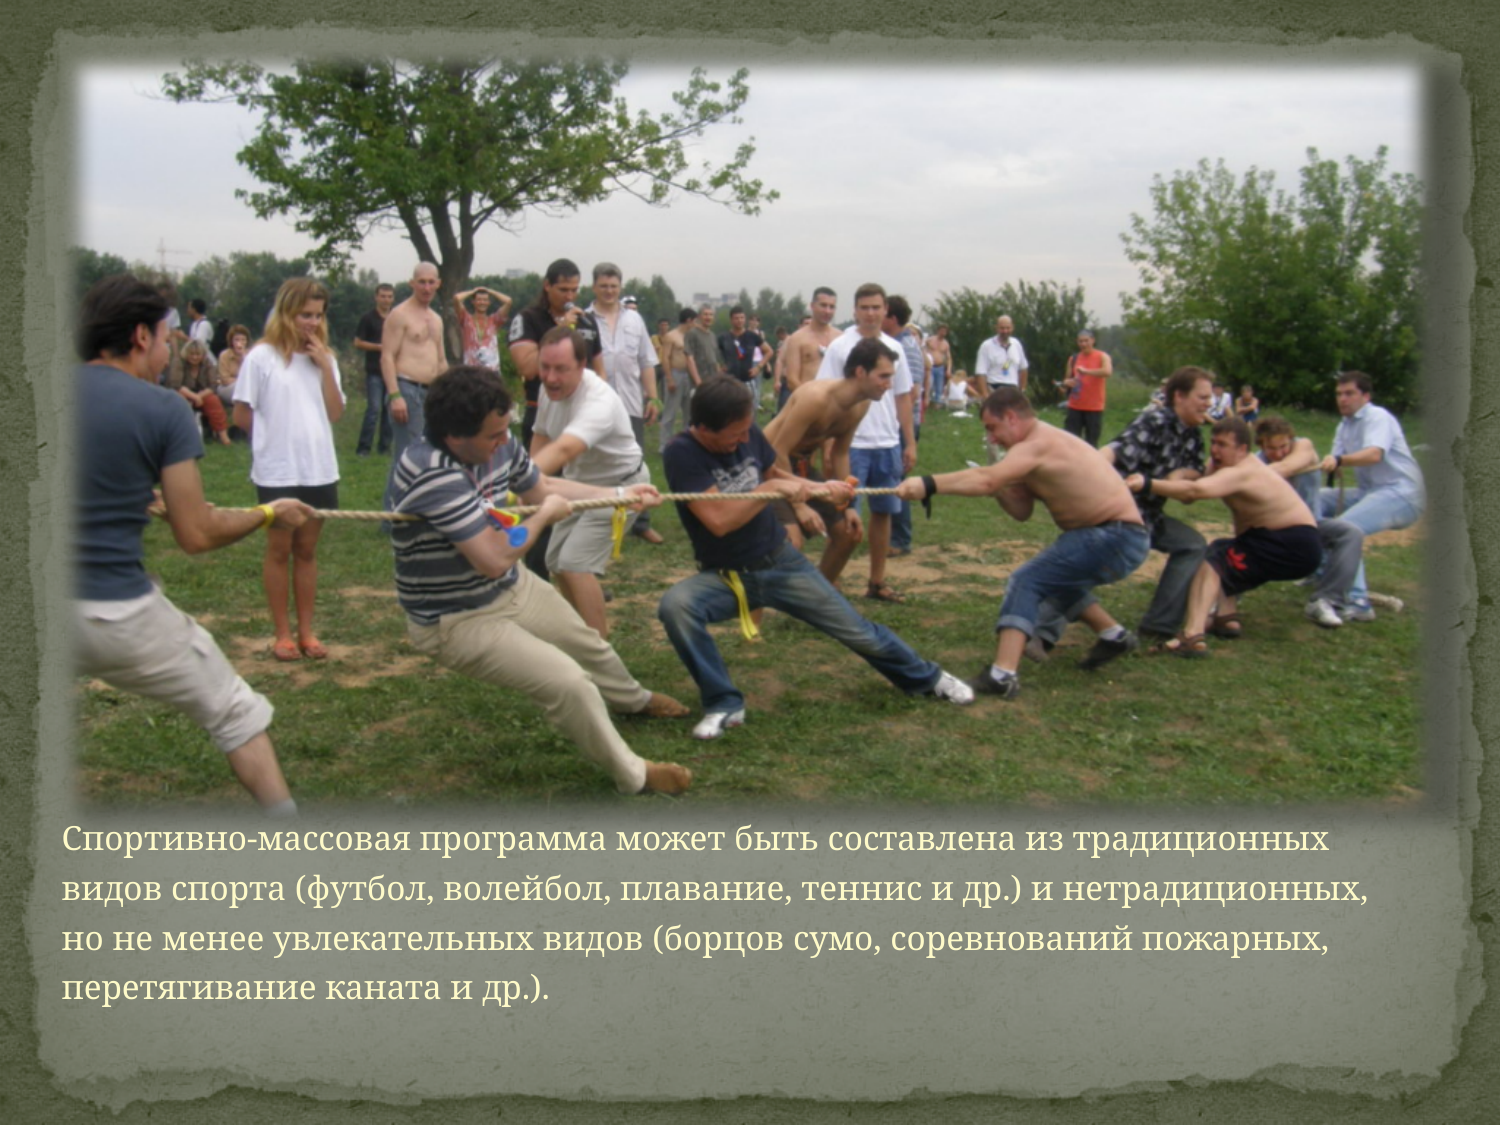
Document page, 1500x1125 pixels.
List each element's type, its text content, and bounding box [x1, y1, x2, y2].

picture [60, 48, 1442, 820]
list Спортивно-массовая программа может быть составлена из традиционных видов спорта (футбол, волейбол, плавание, теннис и др.) и нетрадиционных, но не менее увлекательных видов (борцов сумо, соревнований пожарных, перетягивание каната и др.). [46, 726, 1425, 1090]
